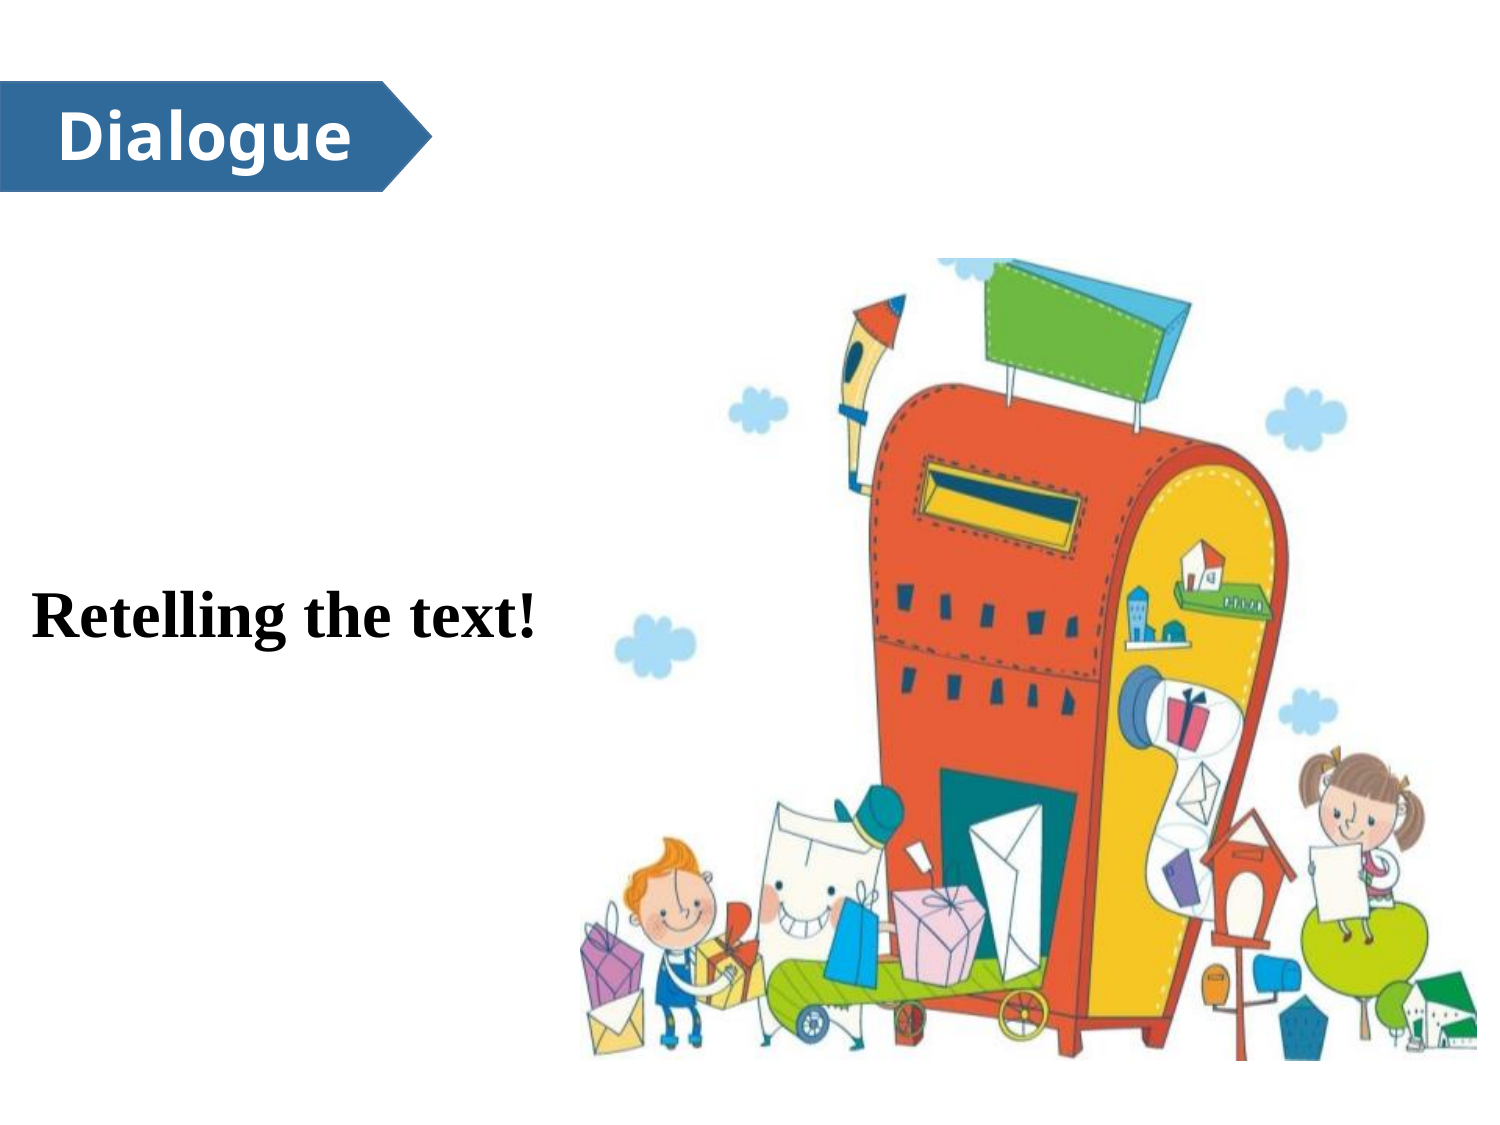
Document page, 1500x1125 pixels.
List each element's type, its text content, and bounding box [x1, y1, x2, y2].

title Dialogues [41, 95, 379, 178]
text_box Retelling the text! [0, 539, 580, 658]
picture [580, 258, 1477, 1061]
